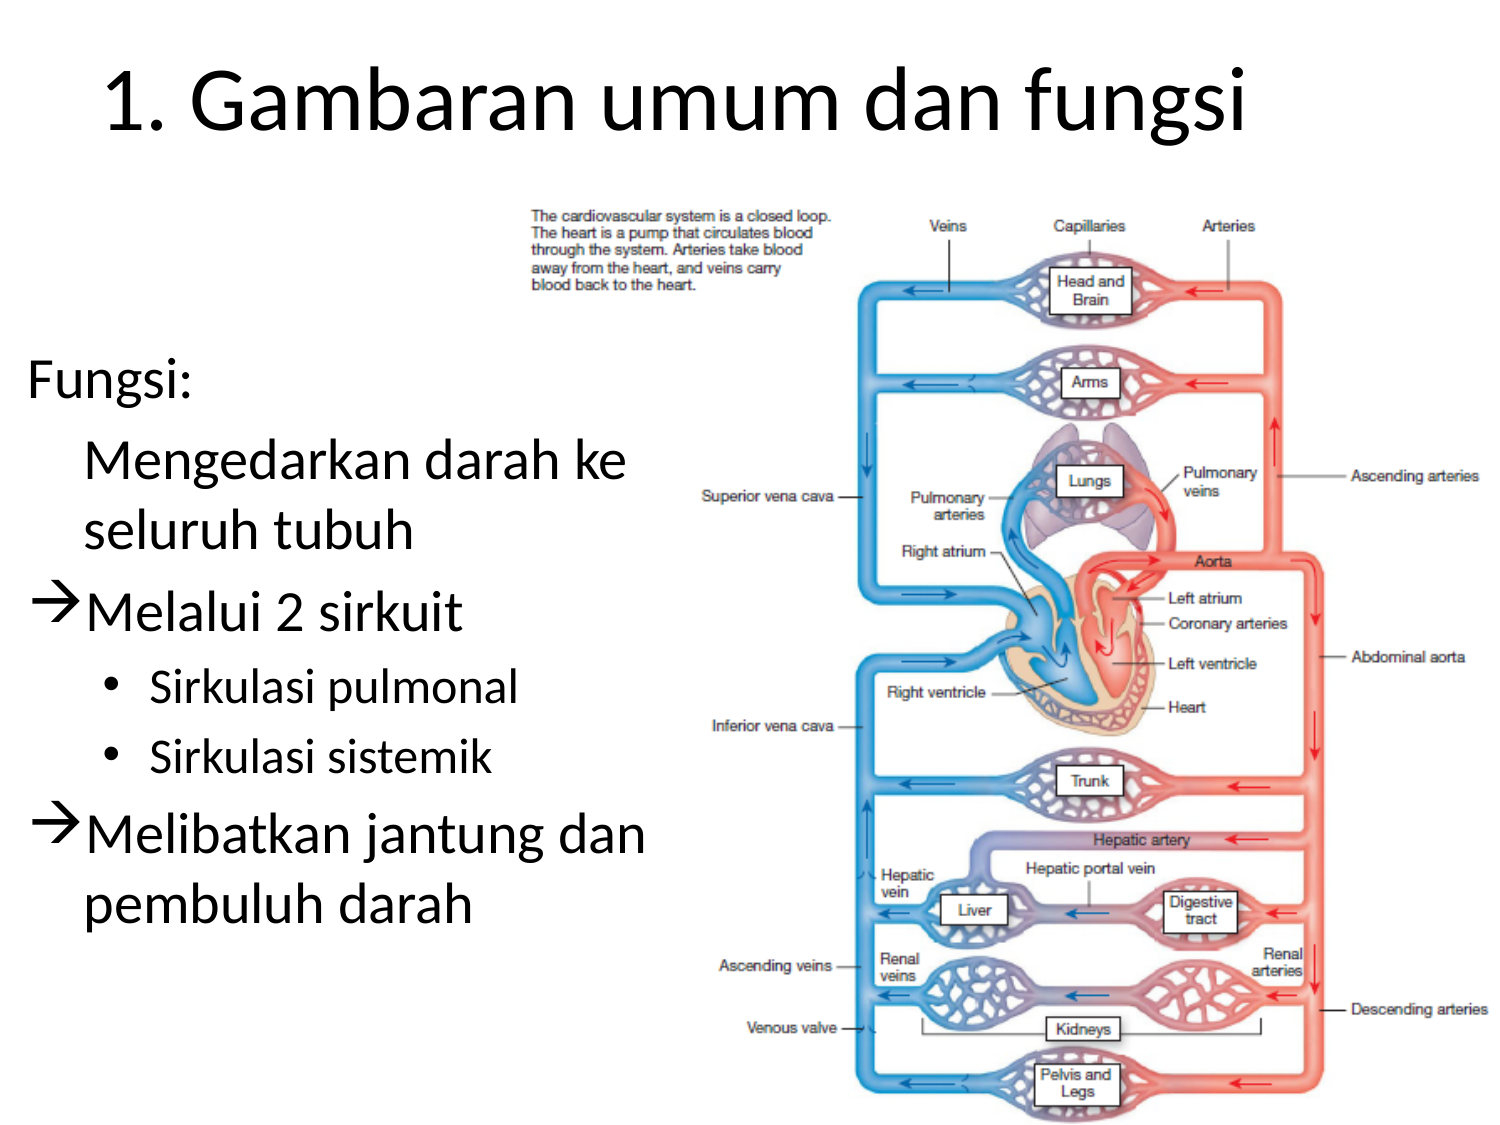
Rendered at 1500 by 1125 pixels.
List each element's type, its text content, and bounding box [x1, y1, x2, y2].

title 1. Gambaran umum dan fungsi [0, 0, 1350, 188]
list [521, 199, 1500, 1125]
list Fungsi: Mengedarkan darah ke seluruh tubuh Melalui 2 sirkuit Sirkulasi pulmonal Sirkulasi sistemik Melibatkan jantung dan pembuluh darah [12, 332, 515, 1075]
